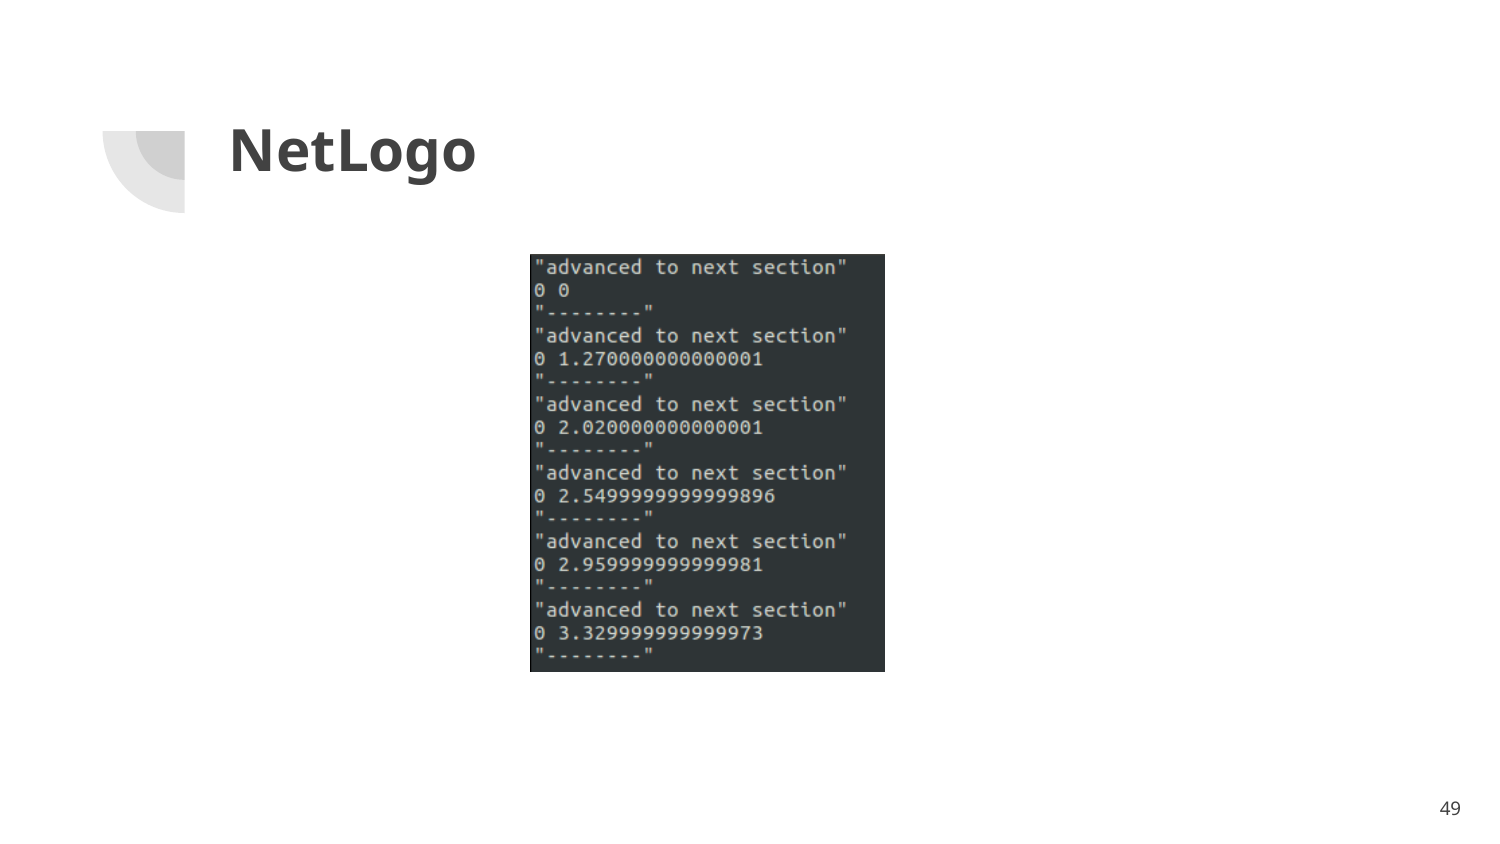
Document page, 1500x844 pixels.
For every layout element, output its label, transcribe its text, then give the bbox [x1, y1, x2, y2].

slide_number ‹#› [1386, 777, 1477, 842]
picture [530, 254, 886, 672]
title NetLogo [213, 98, 1368, 263]
